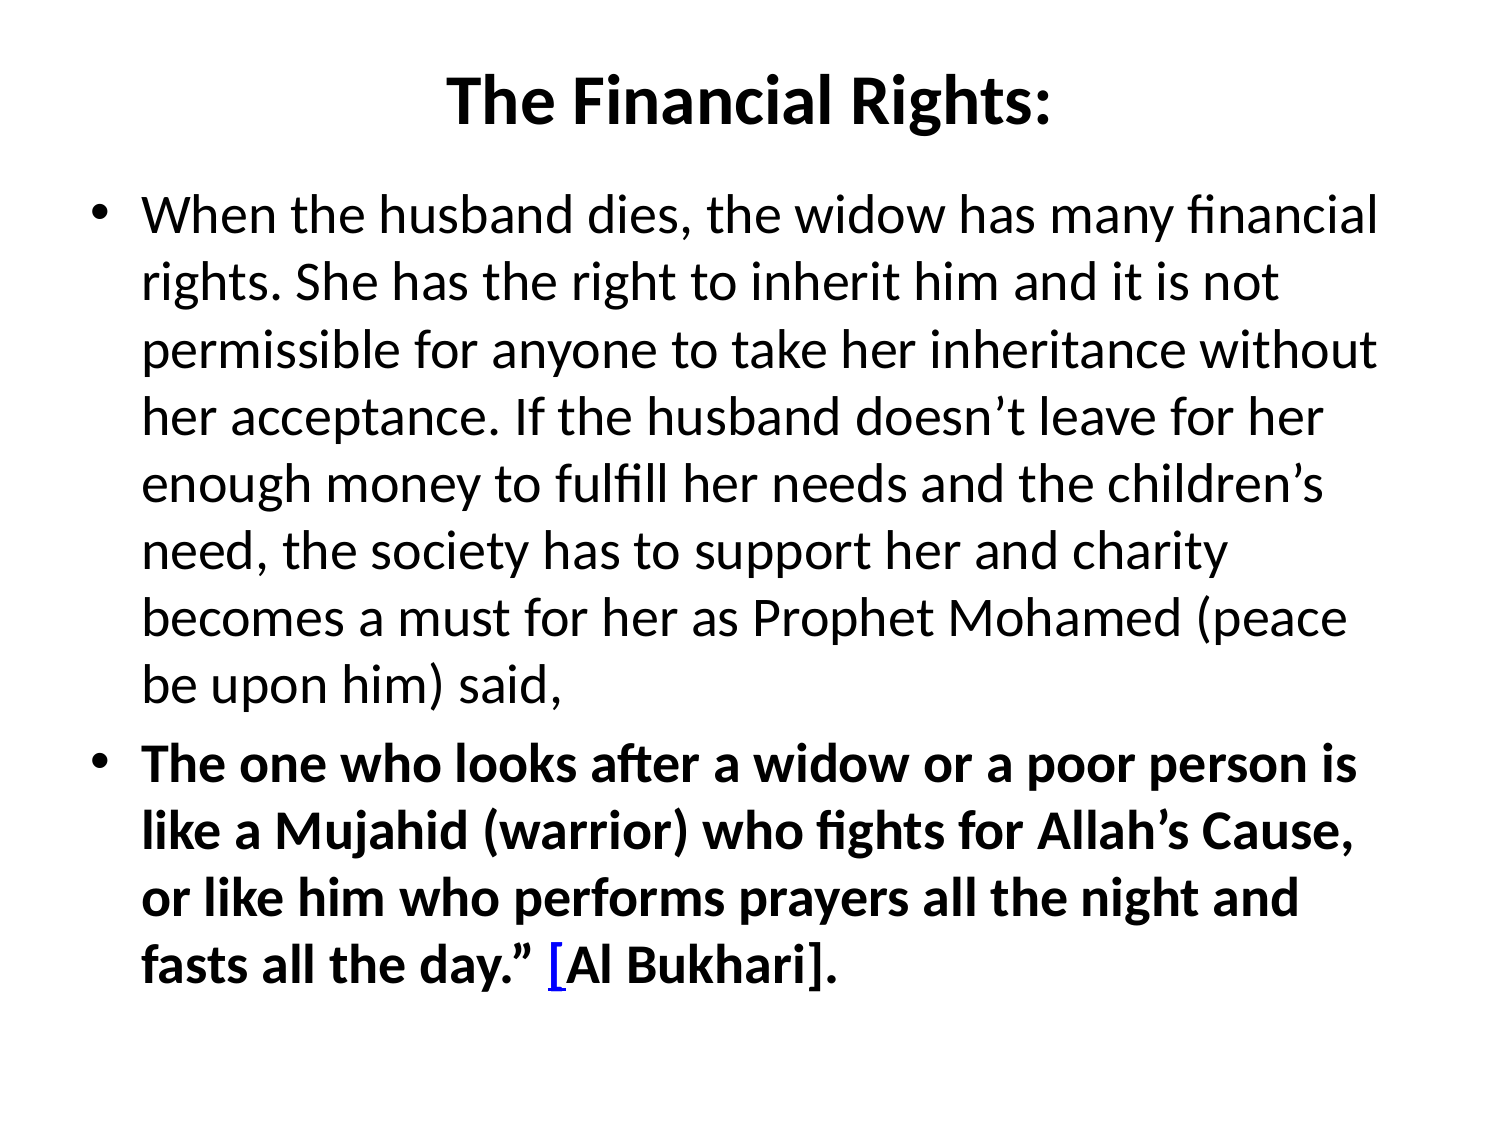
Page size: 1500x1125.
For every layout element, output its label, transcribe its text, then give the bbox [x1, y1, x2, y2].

list When the husband dies, the widow has many financial rights. She has the right to inherit him and it is not permissible for anyone to take her inheritance without her acceptance. If the husband doesn’t leave for her enough money to fulfill her needs and the children’s need, the society has to support her and charity becomes a must for her as Prophet Mohamed (peace be upon him) said, The one who looks after a widow or a poor person is like a Mujahid (warrior) who fights for Allah’s Cause, or like him who performs prayers all the night and fasts all the day.” [Al Bukhari]. [75, 170, 1425, 1013]
title The Financial Rights: [75, 45, 1425, 170]
